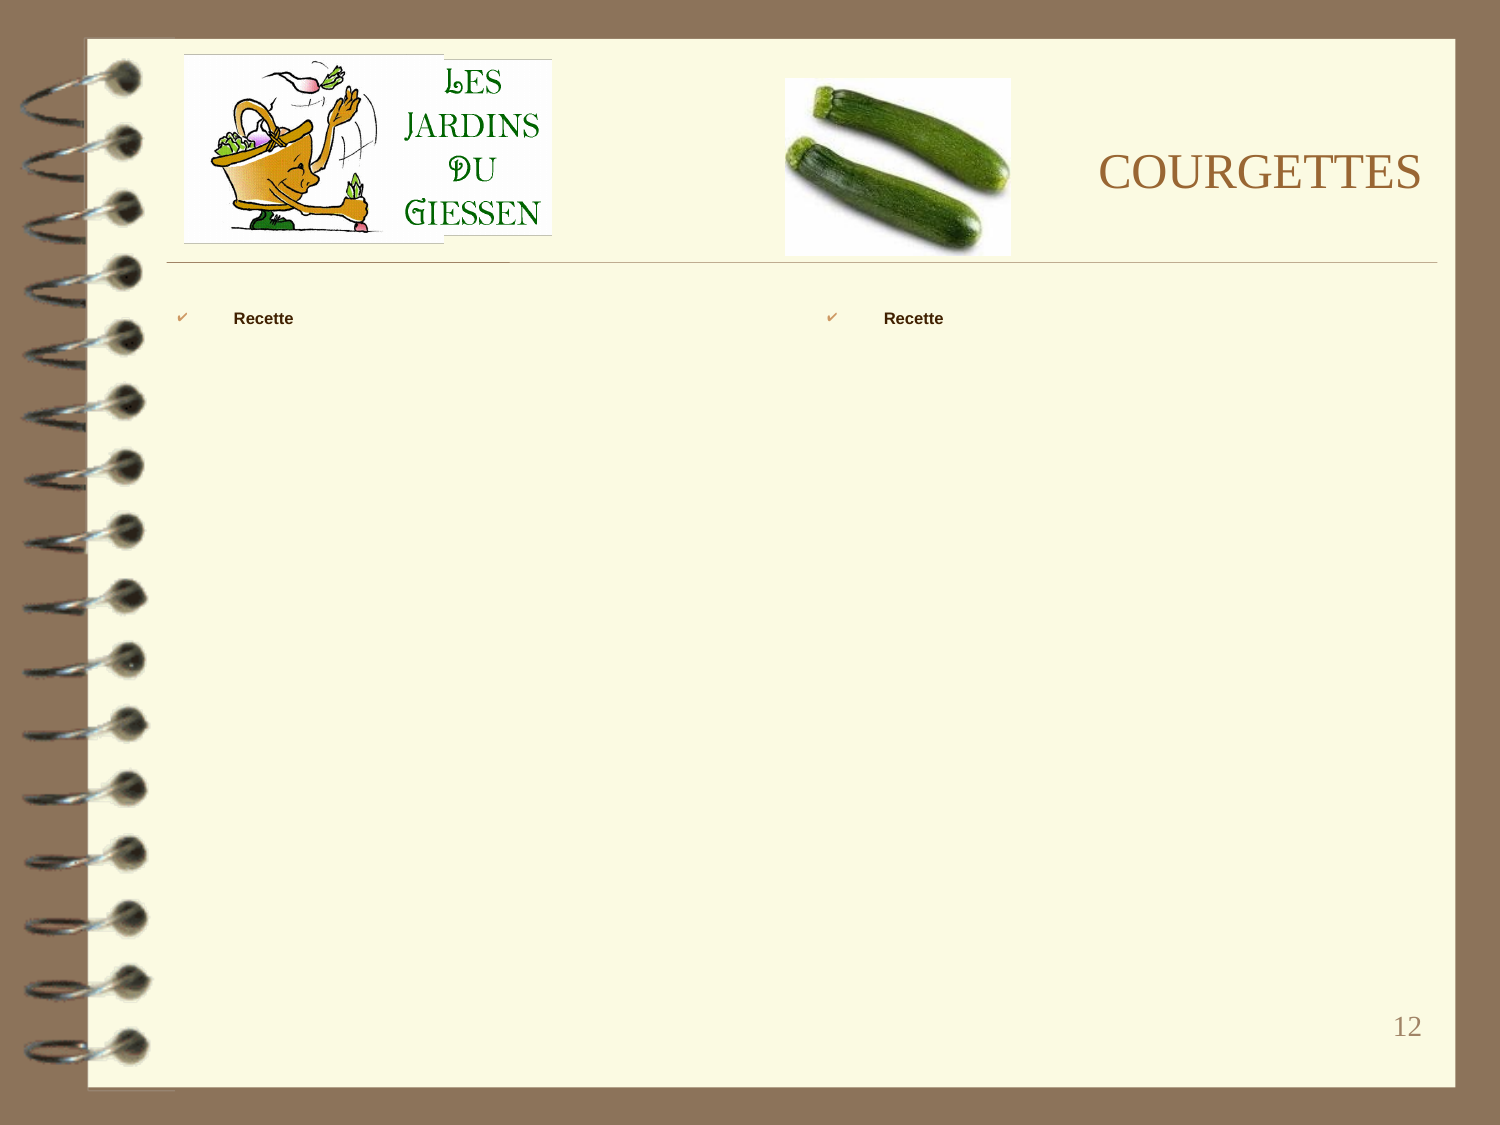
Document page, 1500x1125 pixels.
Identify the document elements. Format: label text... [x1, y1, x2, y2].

list Recette [812, 299, 1438, 976]
picture [182, 54, 552, 244]
picture [0, 0, 175, 1125]
slide_number 12 [1124, 999, 1438, 1076]
picture [785, 77, 1012, 256]
title COURGETTES [162, 74, 1438, 263]
list Recette [162, 299, 788, 976]
